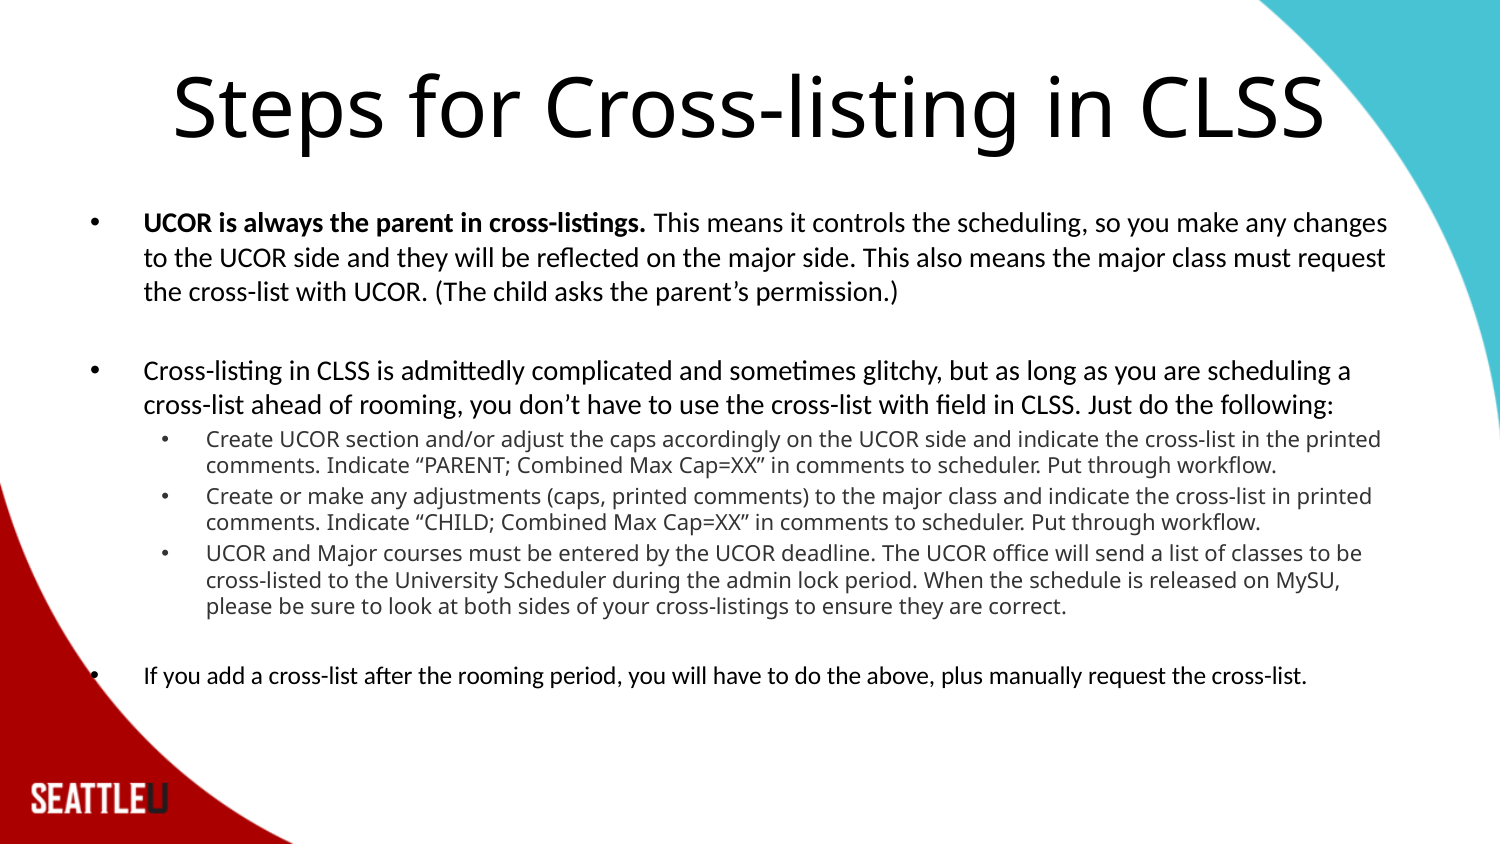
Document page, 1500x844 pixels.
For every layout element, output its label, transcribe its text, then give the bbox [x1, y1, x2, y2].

picture [0, 0, 1500, 844]
list UCOR is always the parent in cross-listings. This means it controls the scheduling, so you make any changes to the UCOR side and they will be reflected on the major side. This also means the major class must request the cross-list with UCOR. (The child asks the parent’s permission.) Cross-listing in CLSS is admittedly complicated and sometimes glitchy, but as long as you are scheduling a cross-list ahead of rooming, you don’t have to use the cross-list with field in CLSS. Just do the following: Create UCOR section and/or adjust the caps accordingly on the UCOR side and indicate the cross-list in the printed comments. Indicate “PARENT; Combined Max Cap=XX” in comments to scheduler. Put through workflow. Create or make any adjustments (caps, printed comments) to the major class and indicate the cross-list in printed comments. Indicate “CHILD; Combined Max Cap=XX” in comments to scheduler. Put through workflow. UCOR and Major courses must be entered by the UCOR deadline. The UCOR office will send a list of classes to be cross-listed to the University Scheduler during the admin lock period. When the schedule is released on MySU, please be sure to look at both sides of your cross-listings to ensure they are correct. If you add a cross-list after the rooming period, you will have to do the above, plus manually request the cross-list. [75, 196, 1425, 765]
title Steps for Cross-listing in CLSS [75, 33, 1425, 175]
